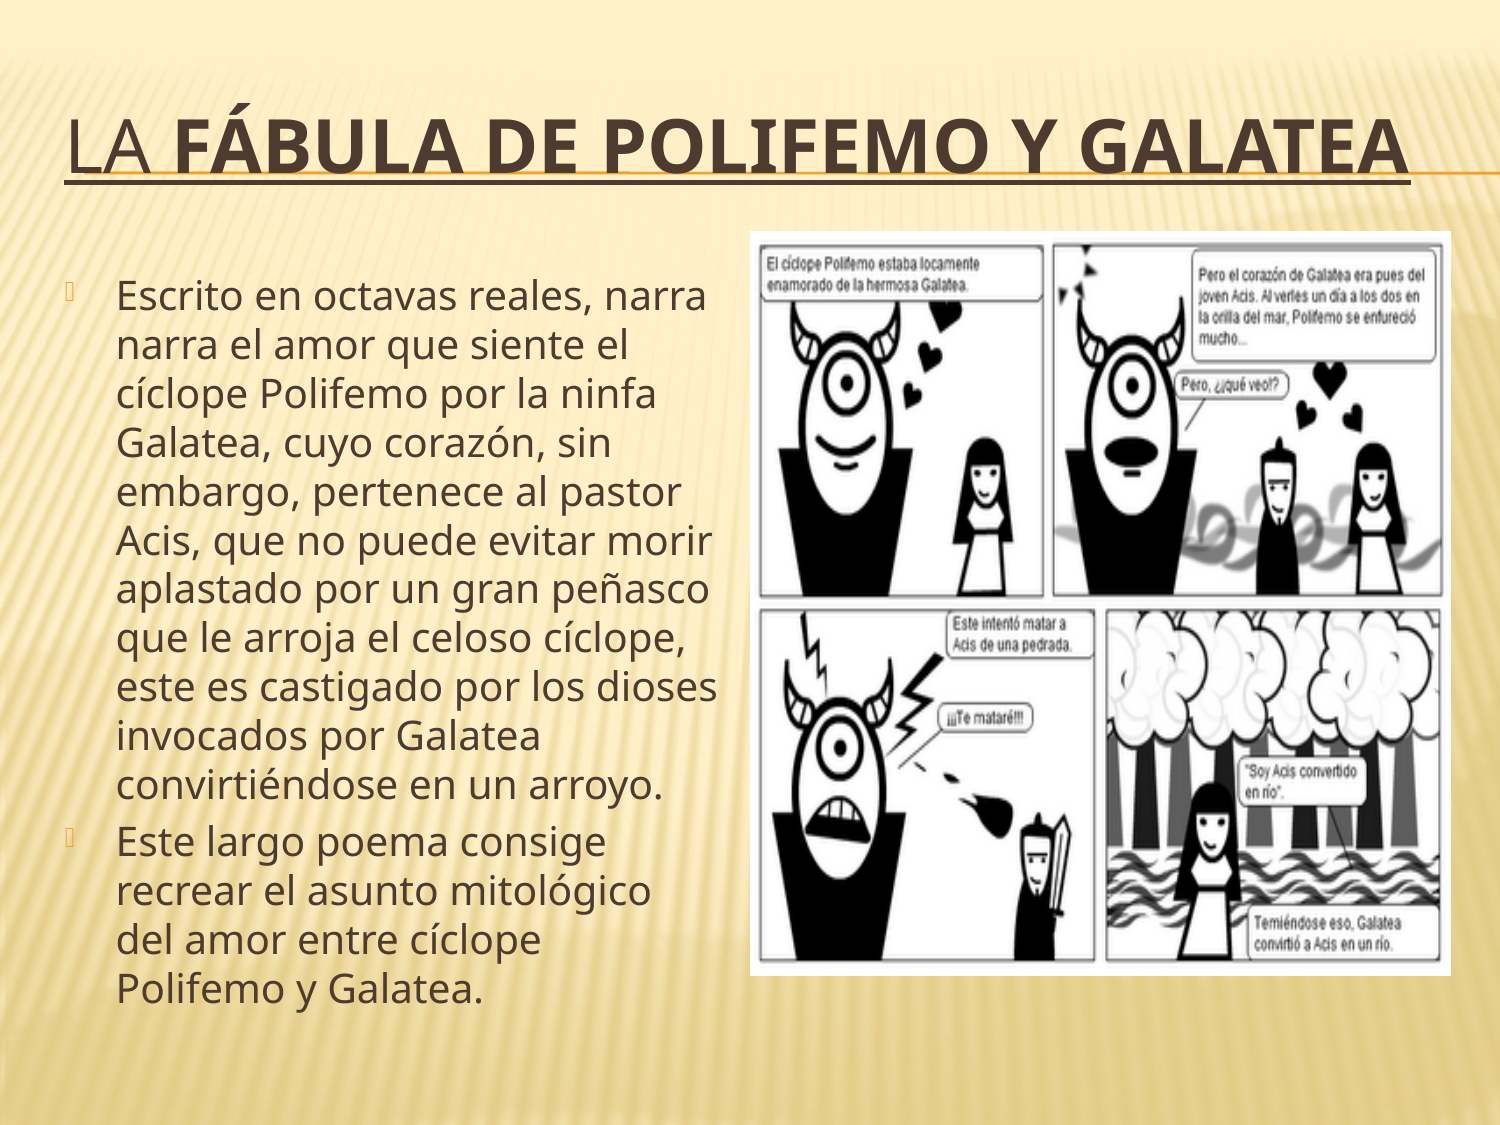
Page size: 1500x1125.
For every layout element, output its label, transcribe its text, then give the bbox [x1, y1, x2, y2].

title la Fábula de Polifemo y Galatea [49, 75, 1475, 213]
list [749, 231, 1452, 977]
list Escrito en octavas reales, narra narra el amor que siente el cíclope Polifemo por la ninfa Galatea, cuyo corazón, sin embargo, pertenece al pastor Acis, que no puede evitar morir aplastado por un gran peñasco que le arroja el celoso cíclope, este es castigado por los dioses invocados por Galatea convirtiéndose en un arroyo. Este largo poema consige recrear el asunto mitológico del amor entre cíclope Polifemo y Galatea. [50, 262, 738, 1038]
